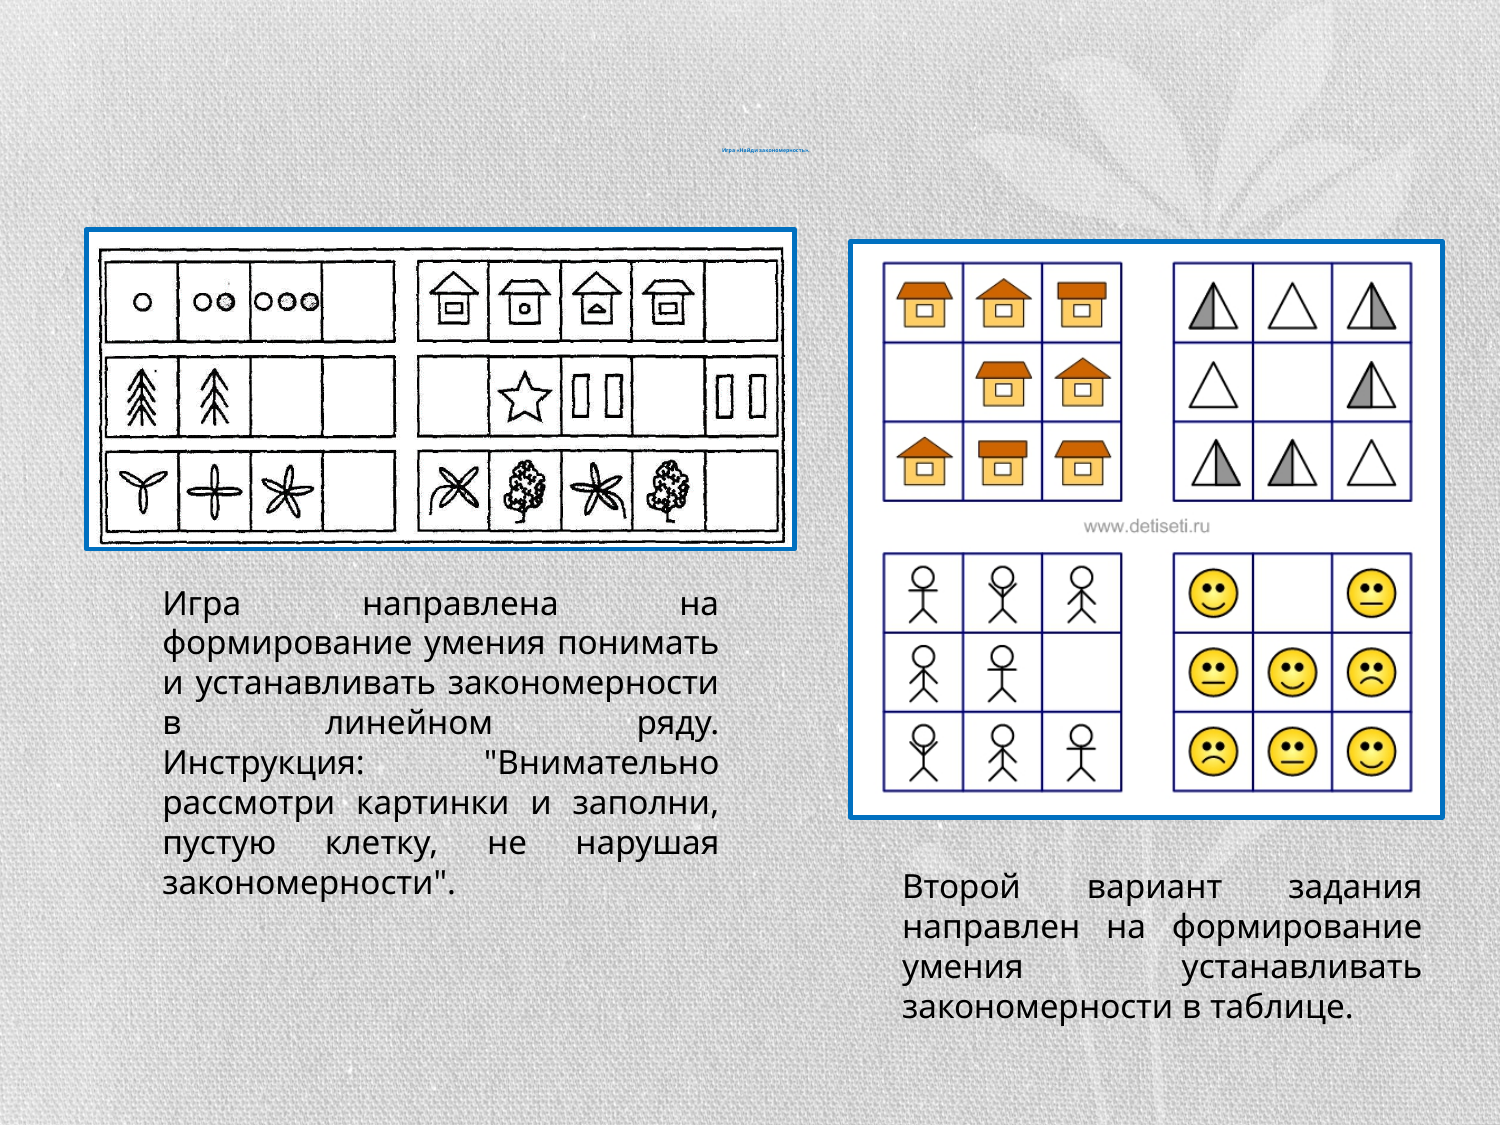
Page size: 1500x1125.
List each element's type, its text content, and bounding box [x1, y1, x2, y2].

text_box Игра направлена на формирование умения понимать и устанавливать закономерности в линейном ряду. Инструкция: "Внимательно рассмотри картинки и заполни, пустую клетку, не нарушая закономерности". [147, 574, 735, 909]
title Игра «Найди закономерность». [91, 42, 1442, 161]
picture [88, 231, 793, 547]
picture [852, 243, 1441, 816]
text_box Второй вариант задания направлен на формирование умения устанавливать закономерности в таблице. [887, 857, 1438, 1033]
